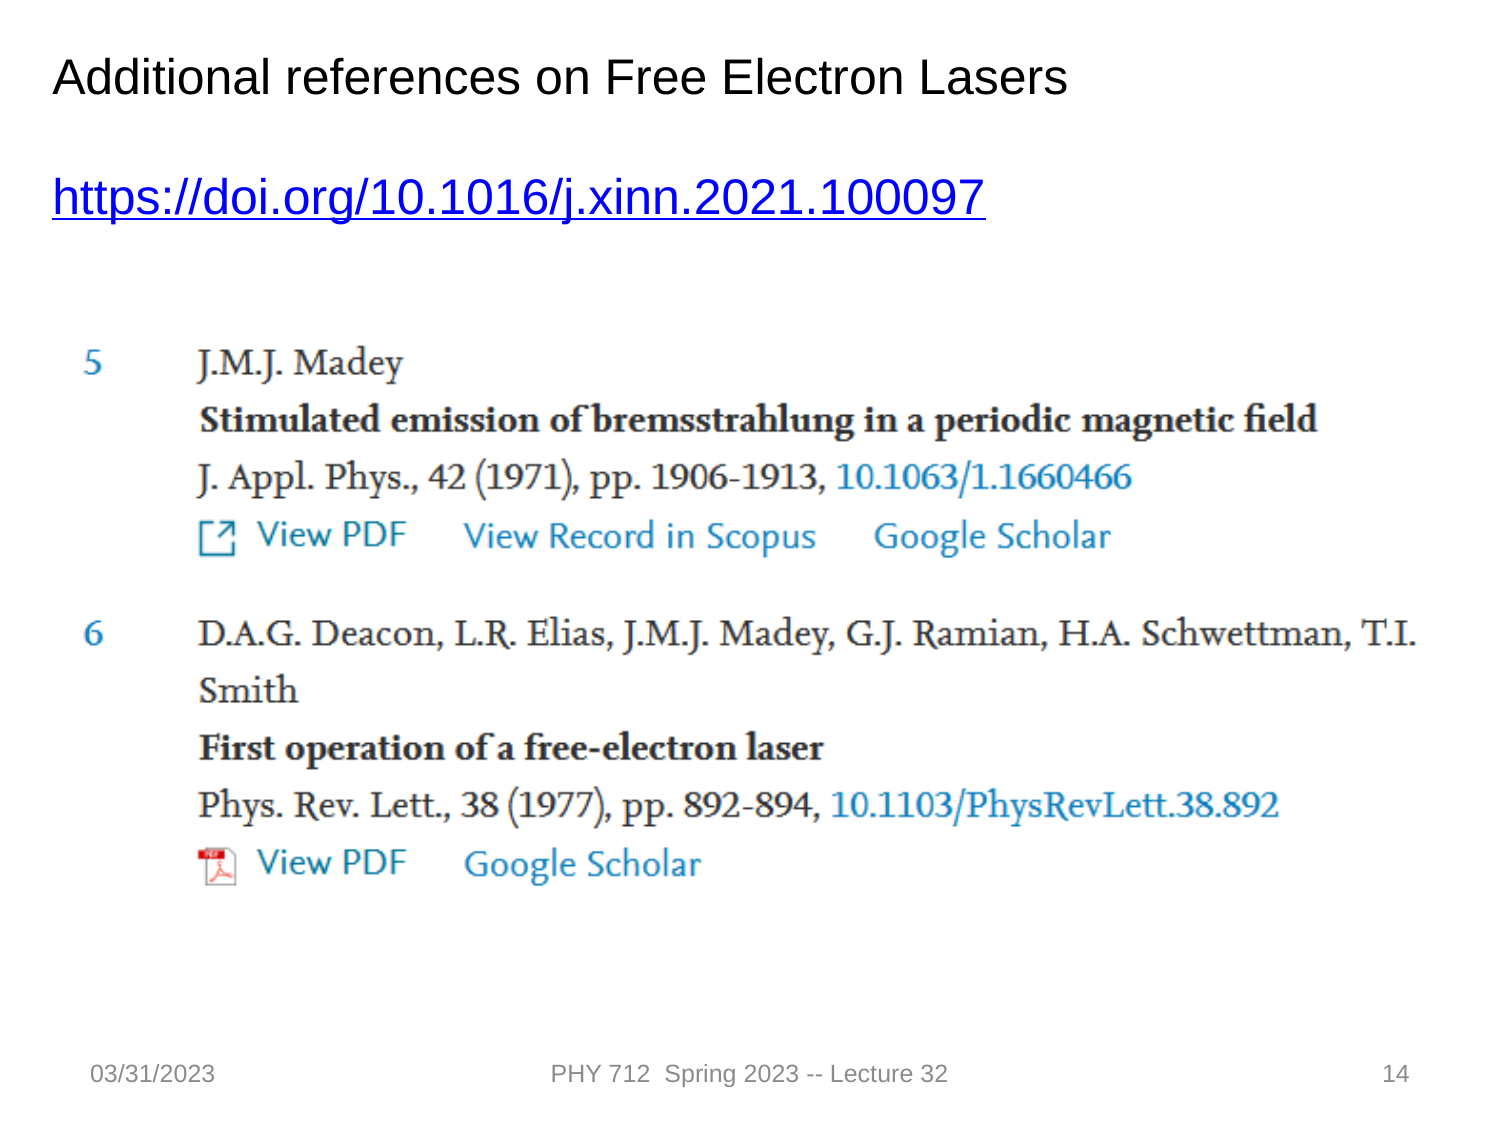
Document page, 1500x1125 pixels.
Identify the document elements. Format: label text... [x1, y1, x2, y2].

picture [28, 312, 1446, 928]
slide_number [75, 1042, 425, 1103]
text_box Additional references on Free Electron Lasers https://doi.org/10.1016/j.xinn.2021.100097 [37, 37, 1450, 233]
footer PHY 712 Spring 2023 -- Lecture 32 [512, 1042, 988, 1103]
slide_number 14 [1074, 1042, 1425, 1103]
